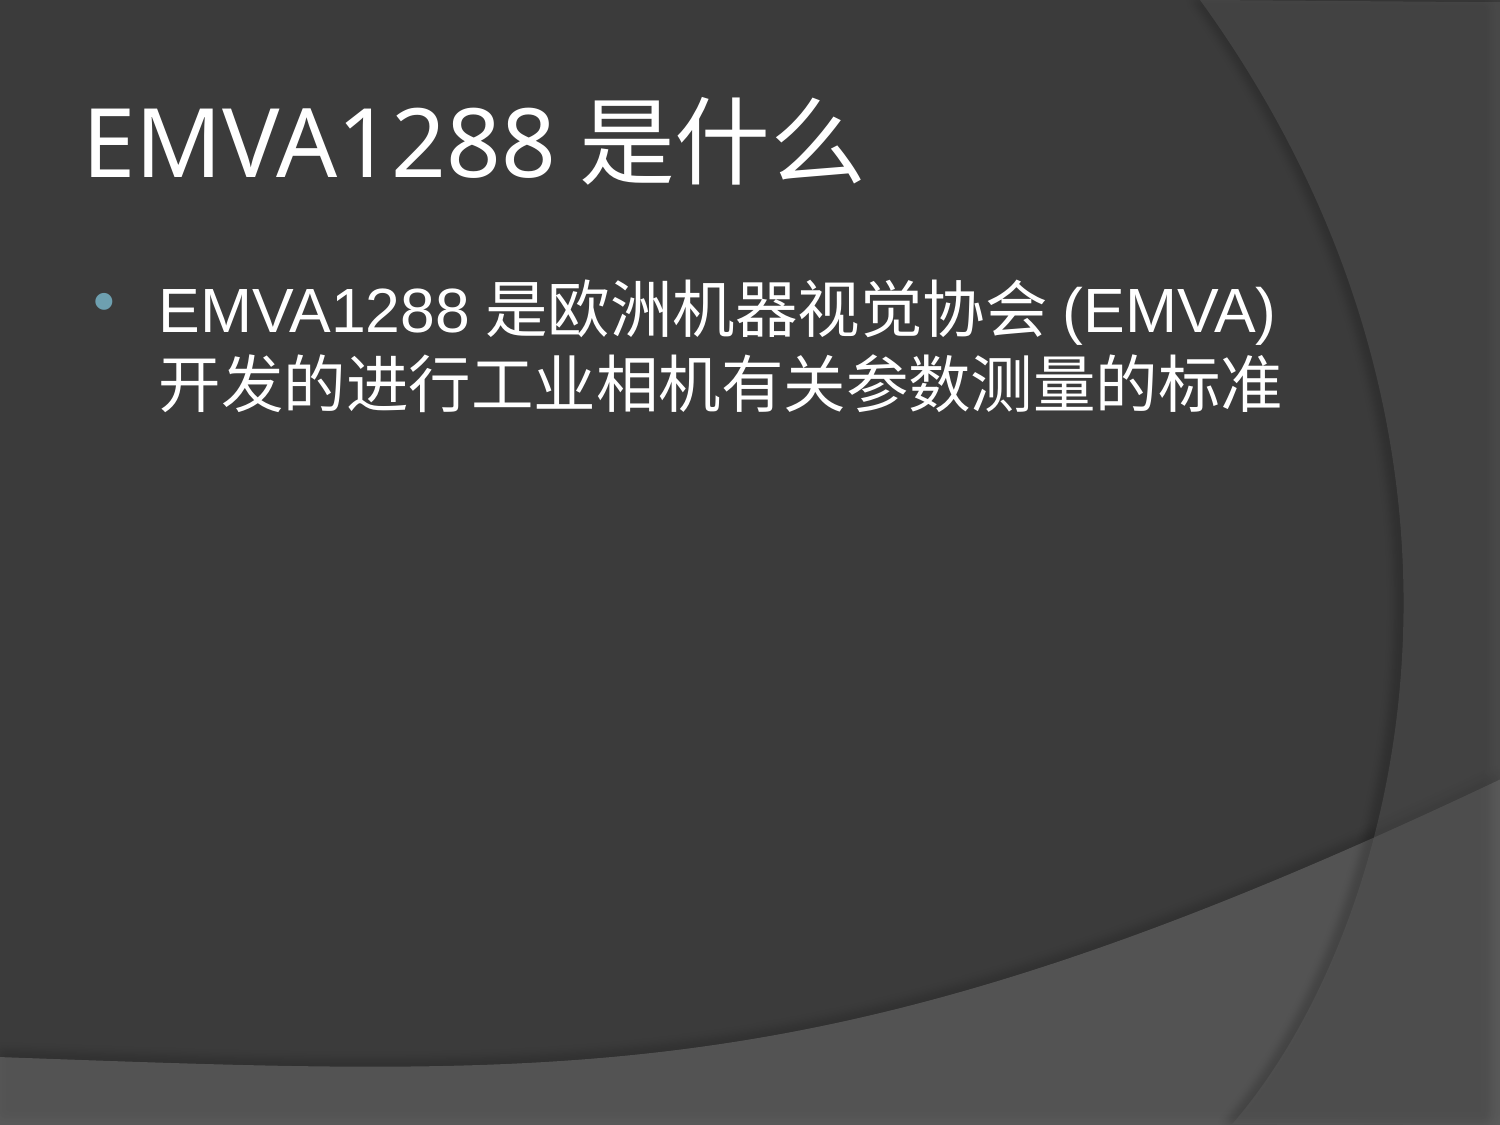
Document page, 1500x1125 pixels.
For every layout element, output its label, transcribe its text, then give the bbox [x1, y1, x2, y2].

list EMVA1288是欧洲机器视觉协会(EMVA)开发的进行工业相机有关参数测量的标准 [75, 262, 1300, 1005]
title EMVA1288是什么 [75, 45, 1300, 233]
